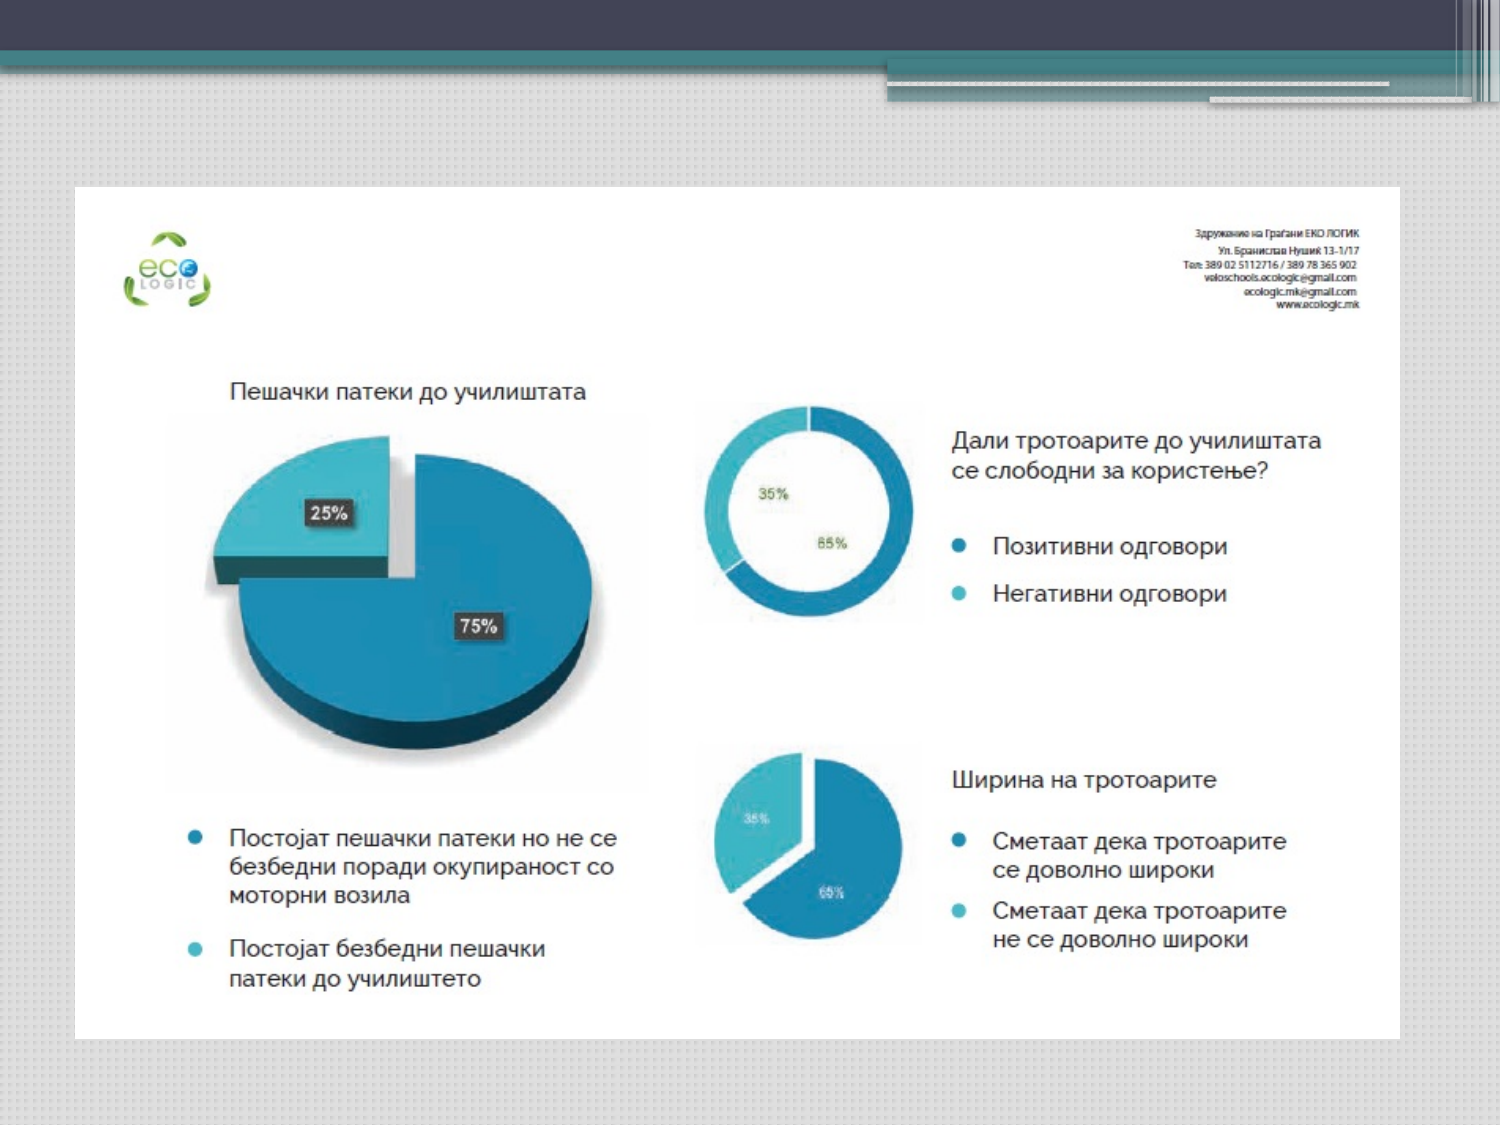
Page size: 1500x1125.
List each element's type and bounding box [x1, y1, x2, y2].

list [74, 187, 1401, 1039]
